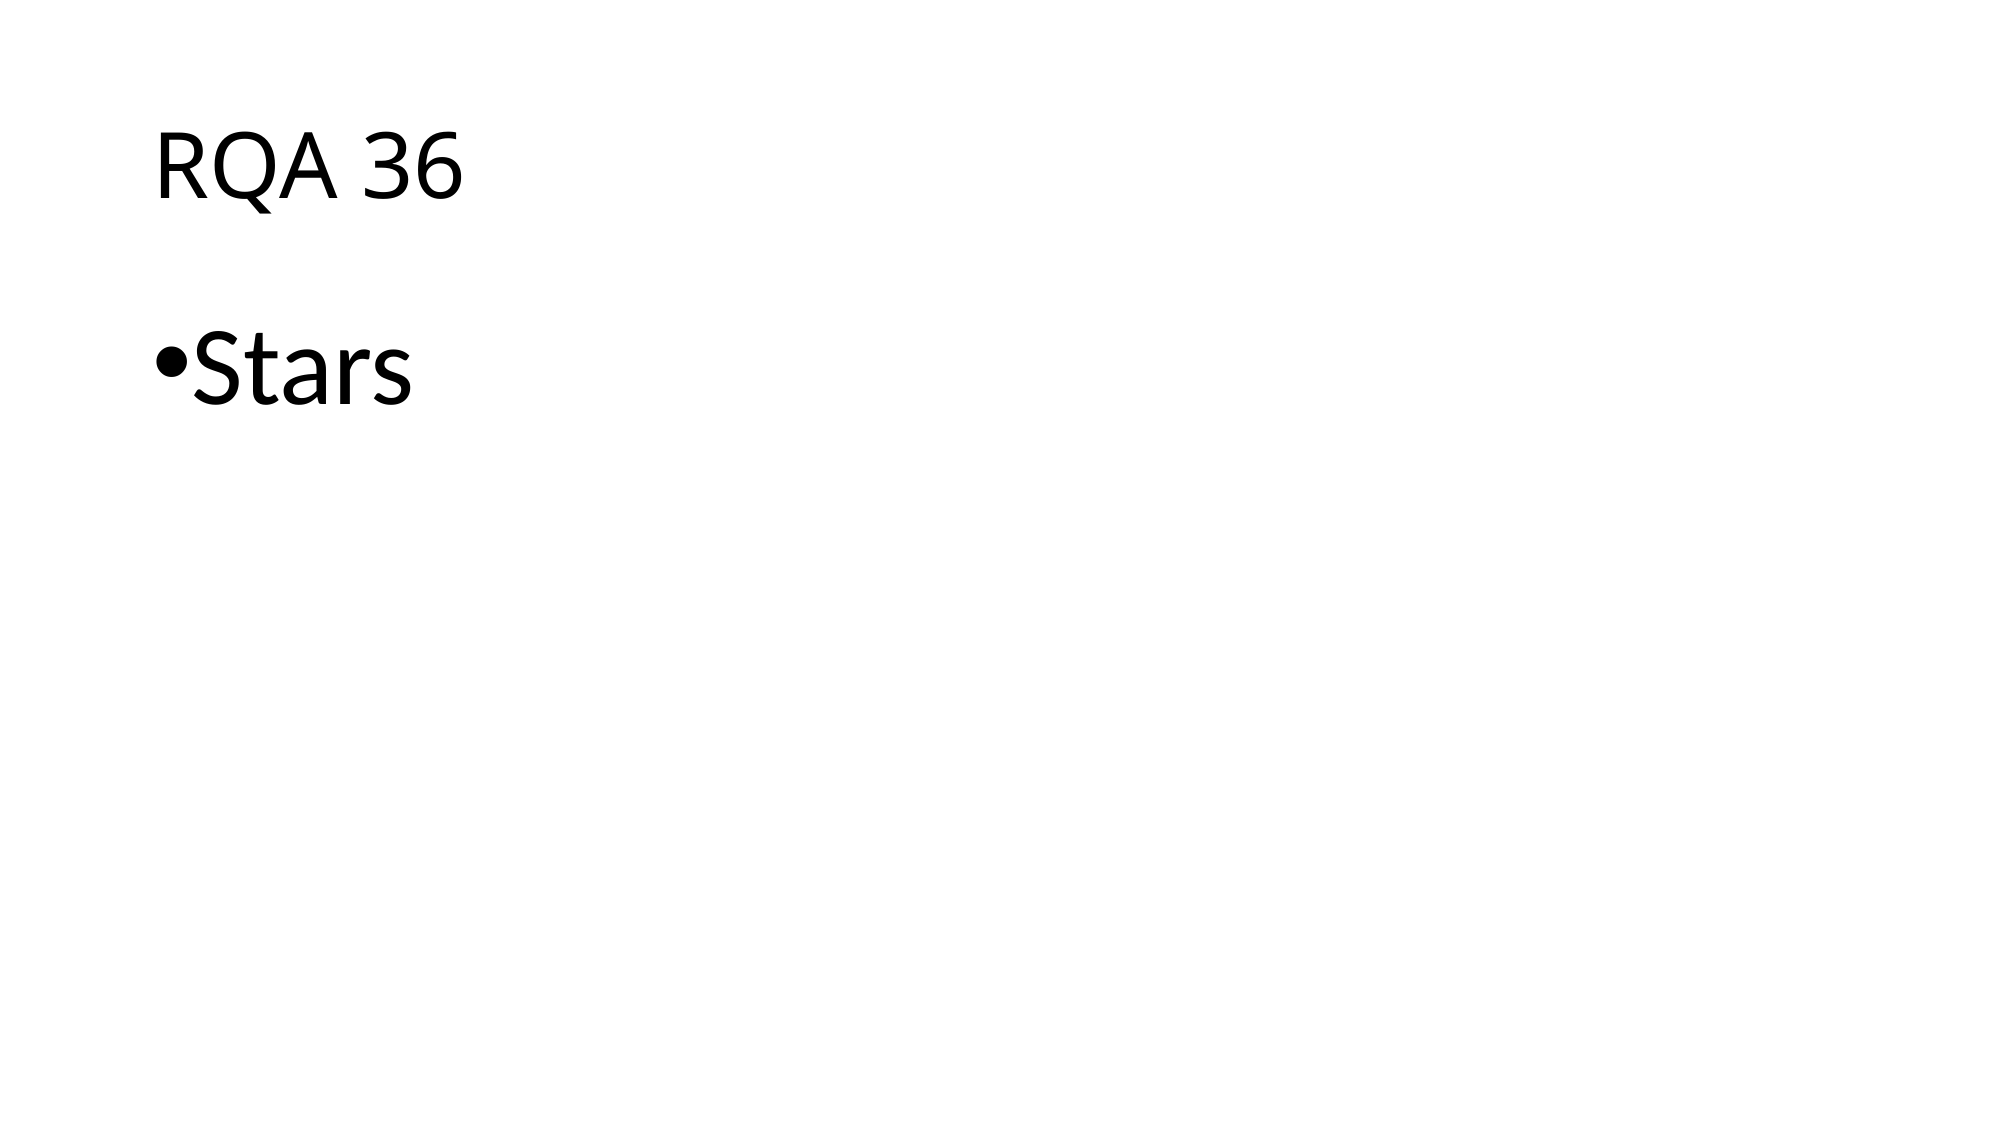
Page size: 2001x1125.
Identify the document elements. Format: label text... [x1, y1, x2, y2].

list Stars [137, 299, 1863, 1014]
title RQA 36 [137, 59, 1863, 278]
